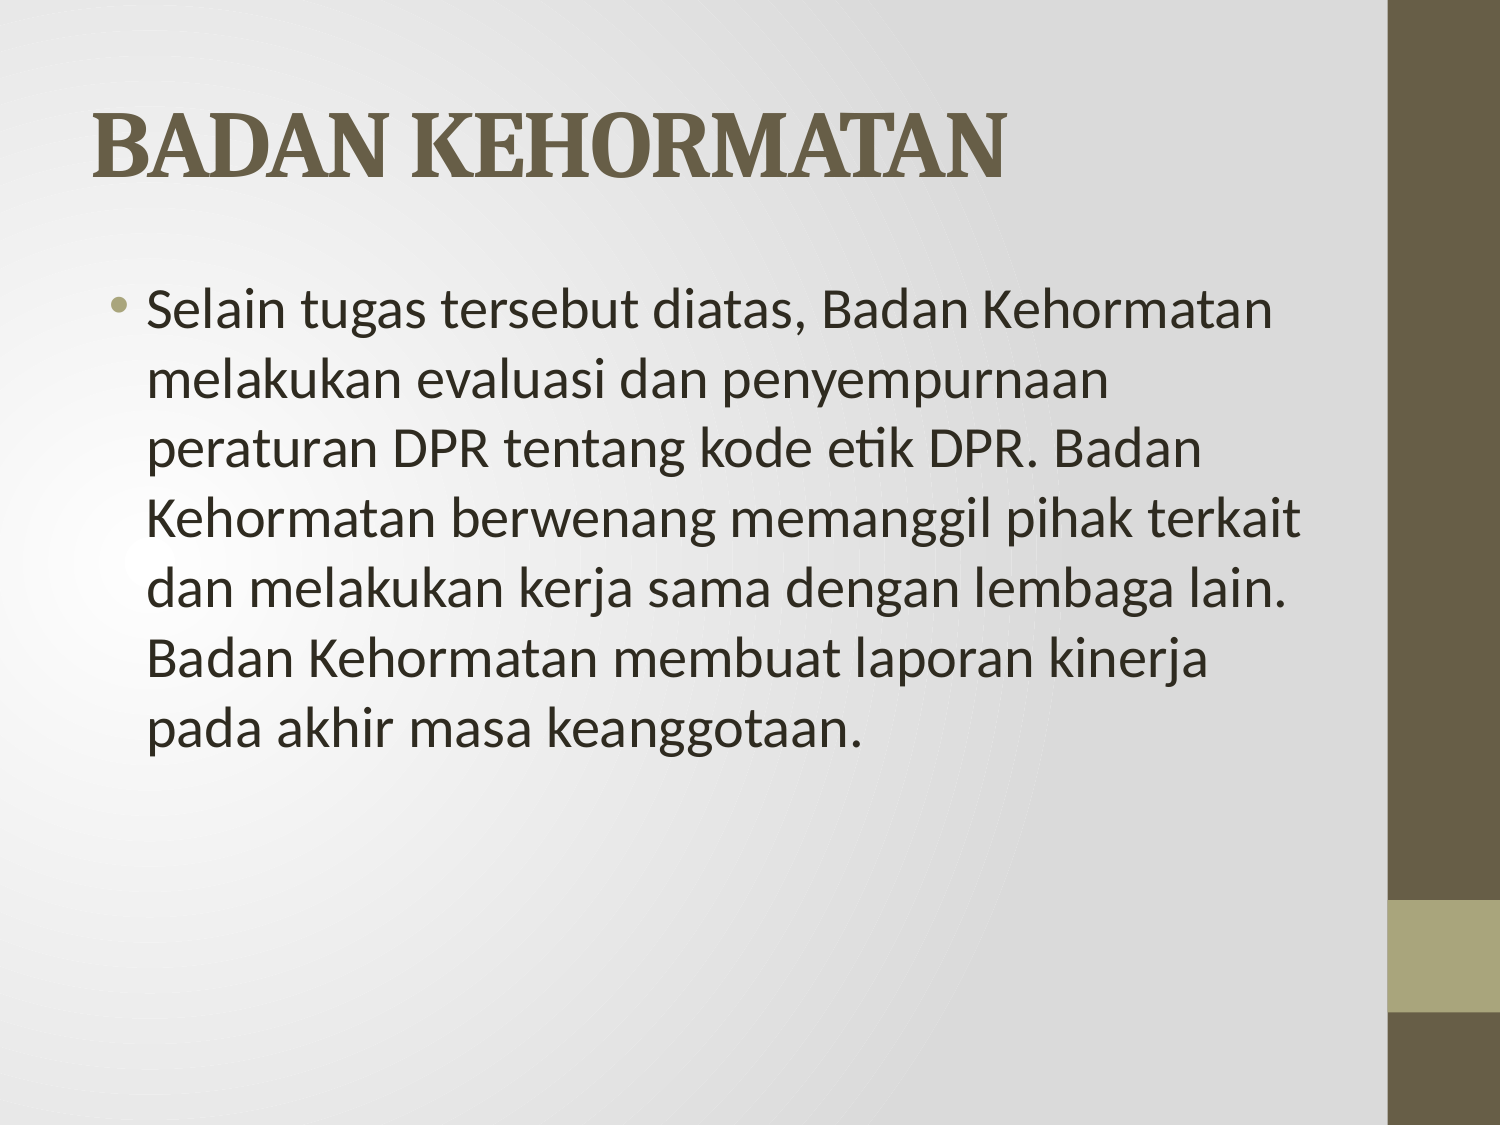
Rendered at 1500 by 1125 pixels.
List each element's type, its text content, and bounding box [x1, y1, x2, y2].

title BADAN KEHORMATAN [75, 45, 1325, 233]
list Selain tugas tersebut diatas, Badan Kehormatan melakukan evaluasi dan penyempurnaan peraturan DPR tentang kode etik DPR. Badan Kehormatan berwenang memanggil pihak terkait dan melakukan kerja sama dengan lembaga lain. Badan Kehormatan membuat laporan kinerja pada akhir masa keanggotaan. [75, 262, 1325, 1050]
